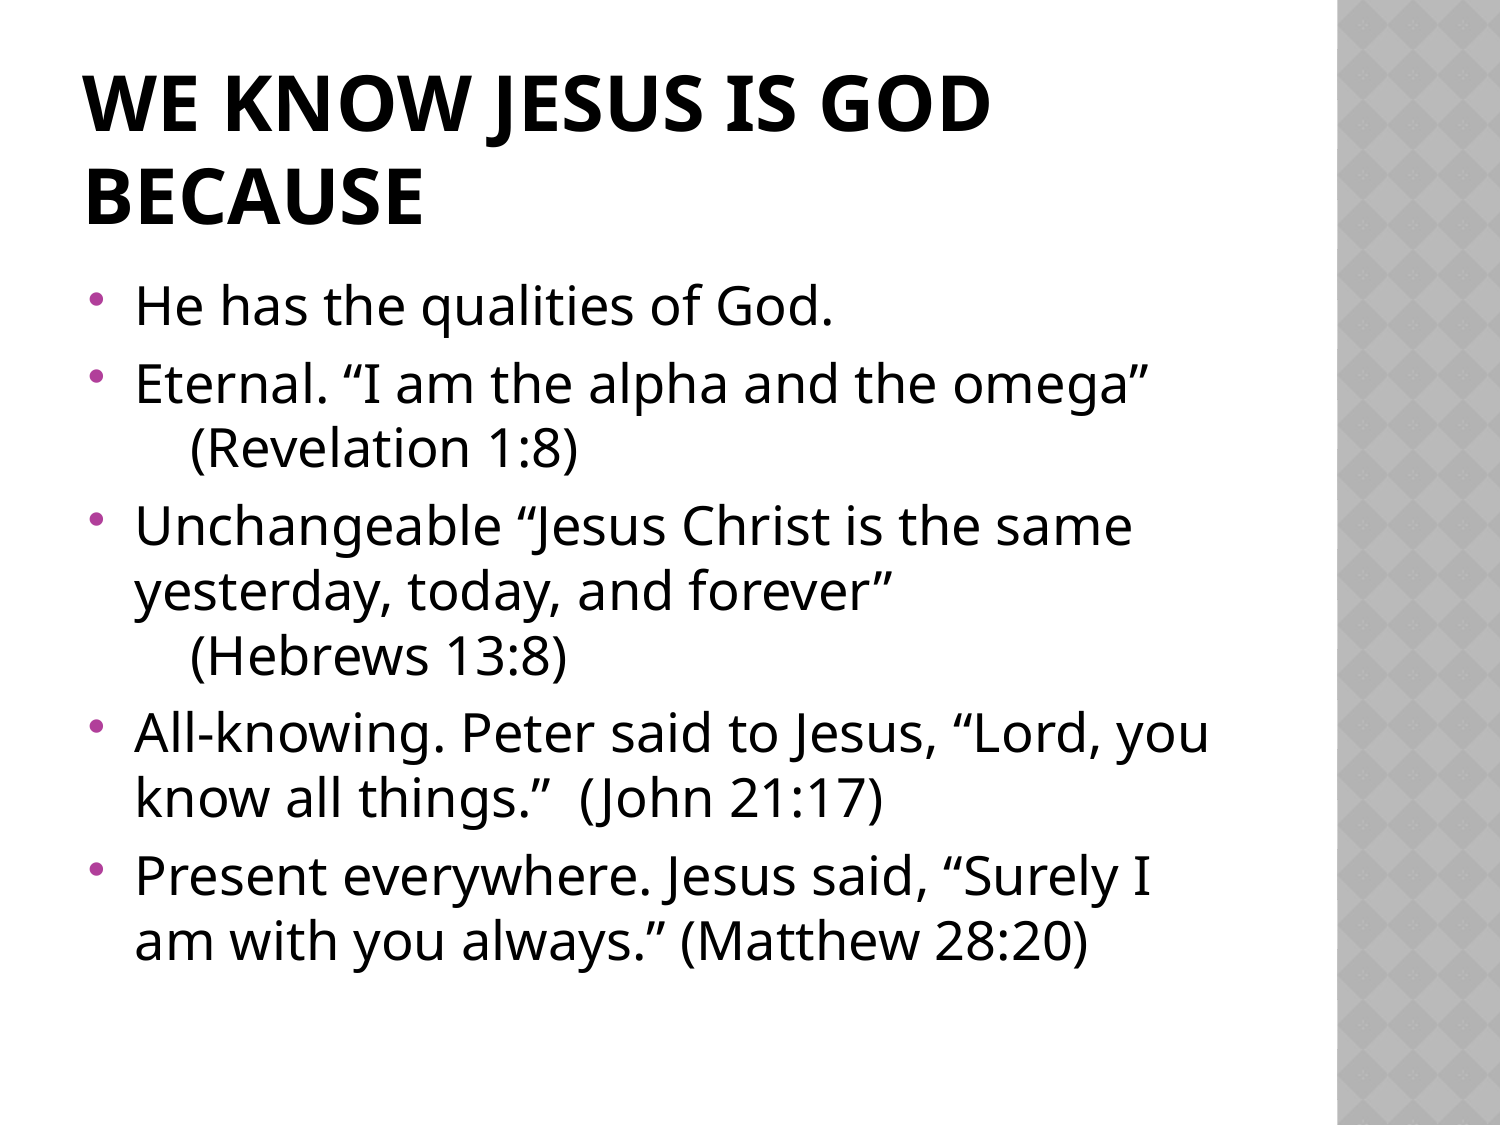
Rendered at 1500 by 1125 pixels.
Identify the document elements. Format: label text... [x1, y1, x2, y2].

list He has the qualities of God. Eternal. “I am the alpha and the omega” (Revelation 1:8) Unchangeable “Jesus Christ is the same yesterday, today, and forever” (Hebrews 13:8) All-knowing. Peter said to Jesus, “Lord, you know all things.” (John 21:17) Present everywhere. Jesus said, “Surely I am with you always.” (Matthew 28:20) [75, 264, 1263, 1059]
title We know jesus is god because [75, 52, 1263, 240]
